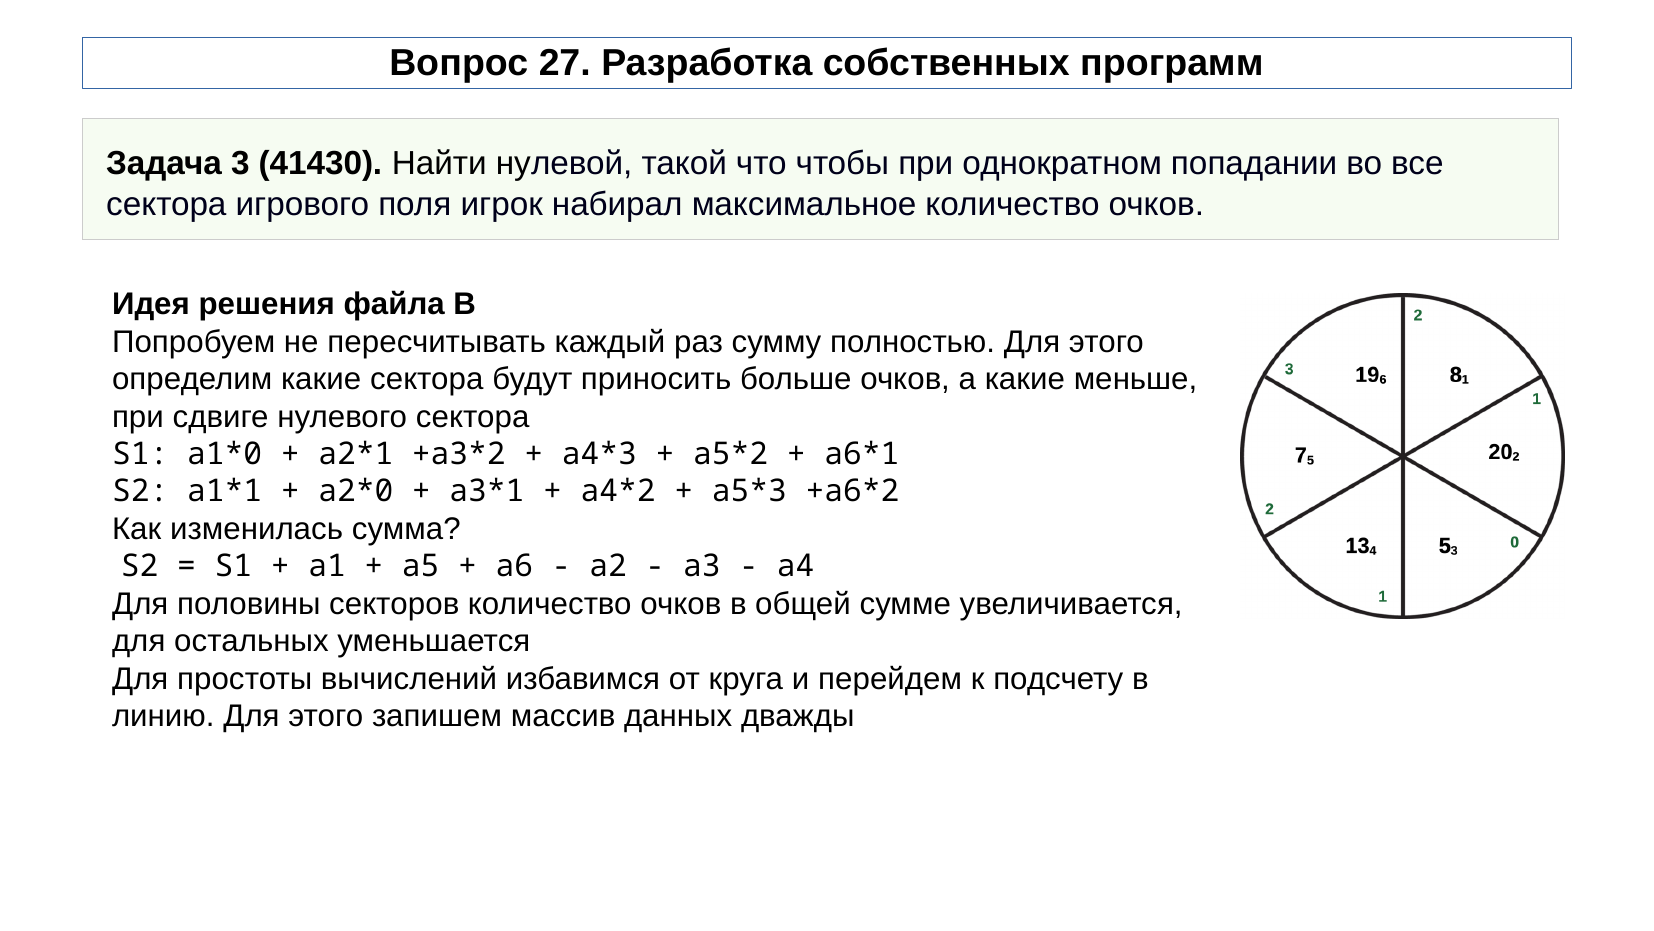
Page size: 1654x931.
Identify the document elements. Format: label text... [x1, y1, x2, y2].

text_box Идея решения файла B Попробуем не пересчитывать каждый раз сумму полностью. Для этого определим какие сектора будут приносить больше очков, а какие меньше, при сдвиге нулевого сектора S1: a1*0 + a2*1 +a3*2 + a4*3 + a5*2 + a6*1 S2: a1*1 + a2*0 + a3*1 + a4*2 + a5*3 +a6*2 Как изменилась сумма? S2 = S1 + a1 + a5 + a6 - a2 - a3 - a4 Для половины секторов количество очков в общей сумме увеличивается, для остальных уменьшается Для простоты вычислений избавимся от круга и перейдем к подсчету в линию. Для этого запишем массив данных дважды [88, 259, 1241, 898]
text_box Задача 3 (41430). Найти нулевой, такой что чтобы при однократном попадании во все сектора игрового поля игрок набирал максимальное количество очков. [82, 118, 1559, 240]
title Вопрос 27. Разработка собственных программ [82, 37, 1572, 89]
picture [1240, 293, 1565, 619]
